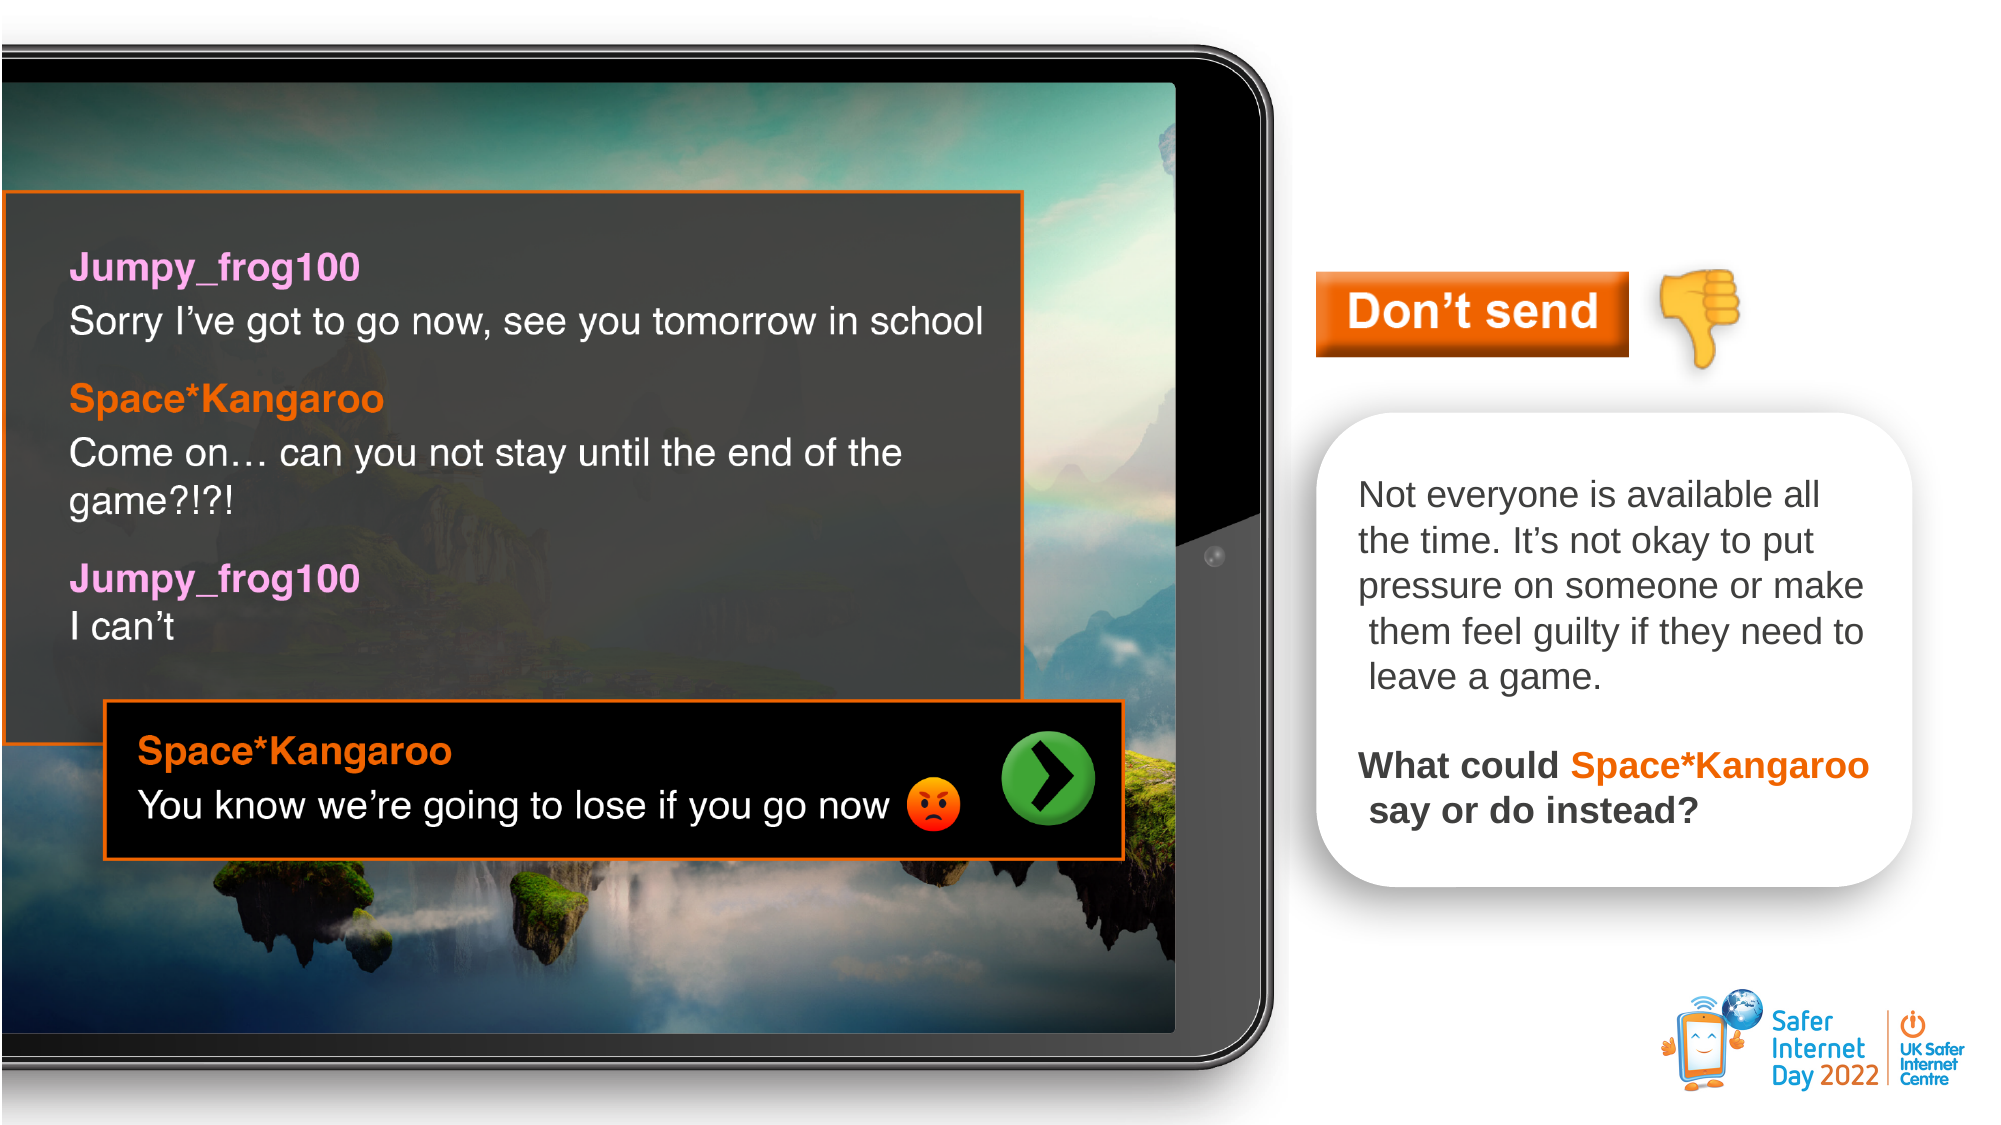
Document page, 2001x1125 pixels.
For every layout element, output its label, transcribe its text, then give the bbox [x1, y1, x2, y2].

text_box [1327, 410, 1915, 890]
text_box Not everyone is available all the time. It’s not okay to put pressure on someone or make them feel guilty if they need to leave a game. What could Space*Kangaroo say or do instead? [1356, 468, 1873, 832]
picture [0, 0, 2001, 1125]
